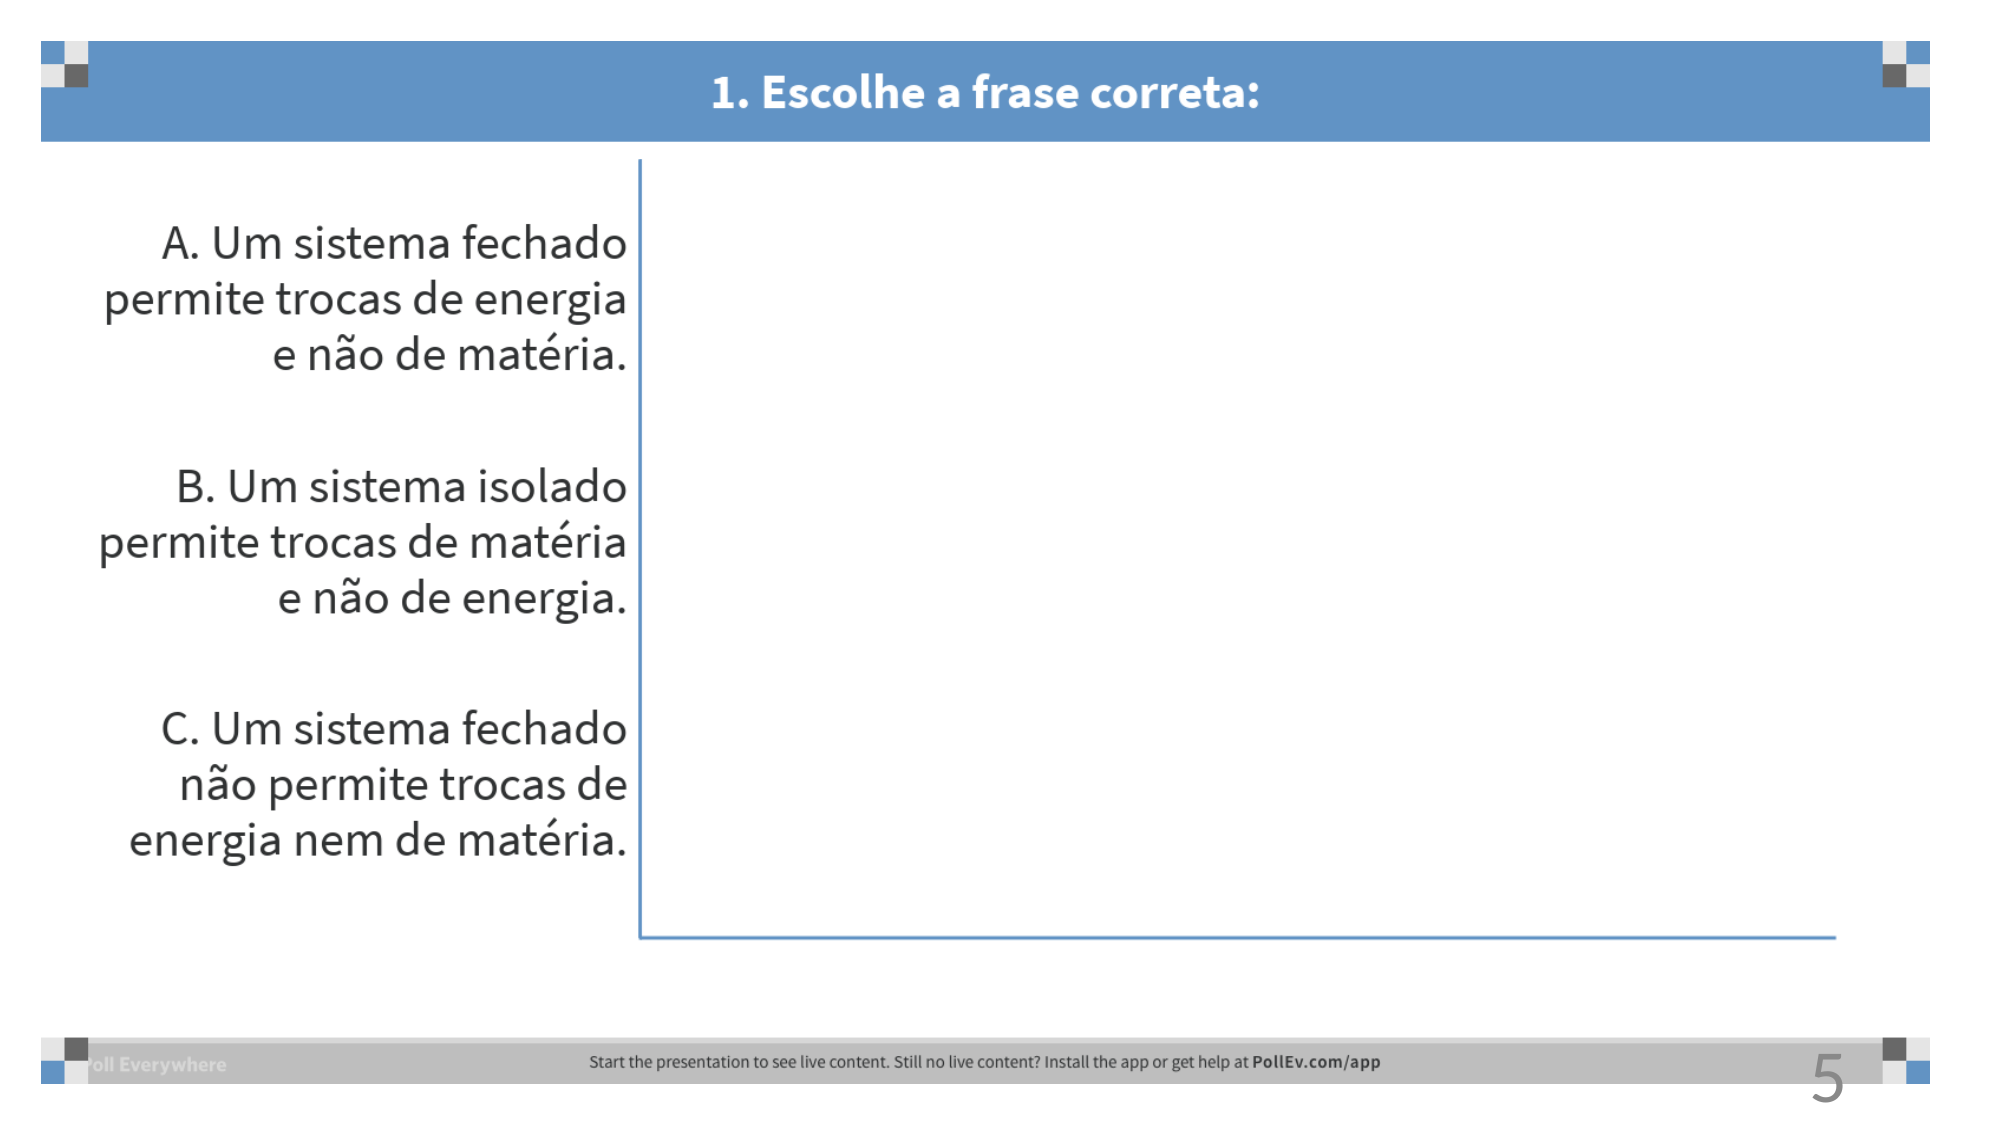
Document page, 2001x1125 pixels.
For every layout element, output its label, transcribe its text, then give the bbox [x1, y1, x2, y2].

picture [41, 41, 1930, 1084]
slide_number 5 [1412, 1084, 1863, 1103]
